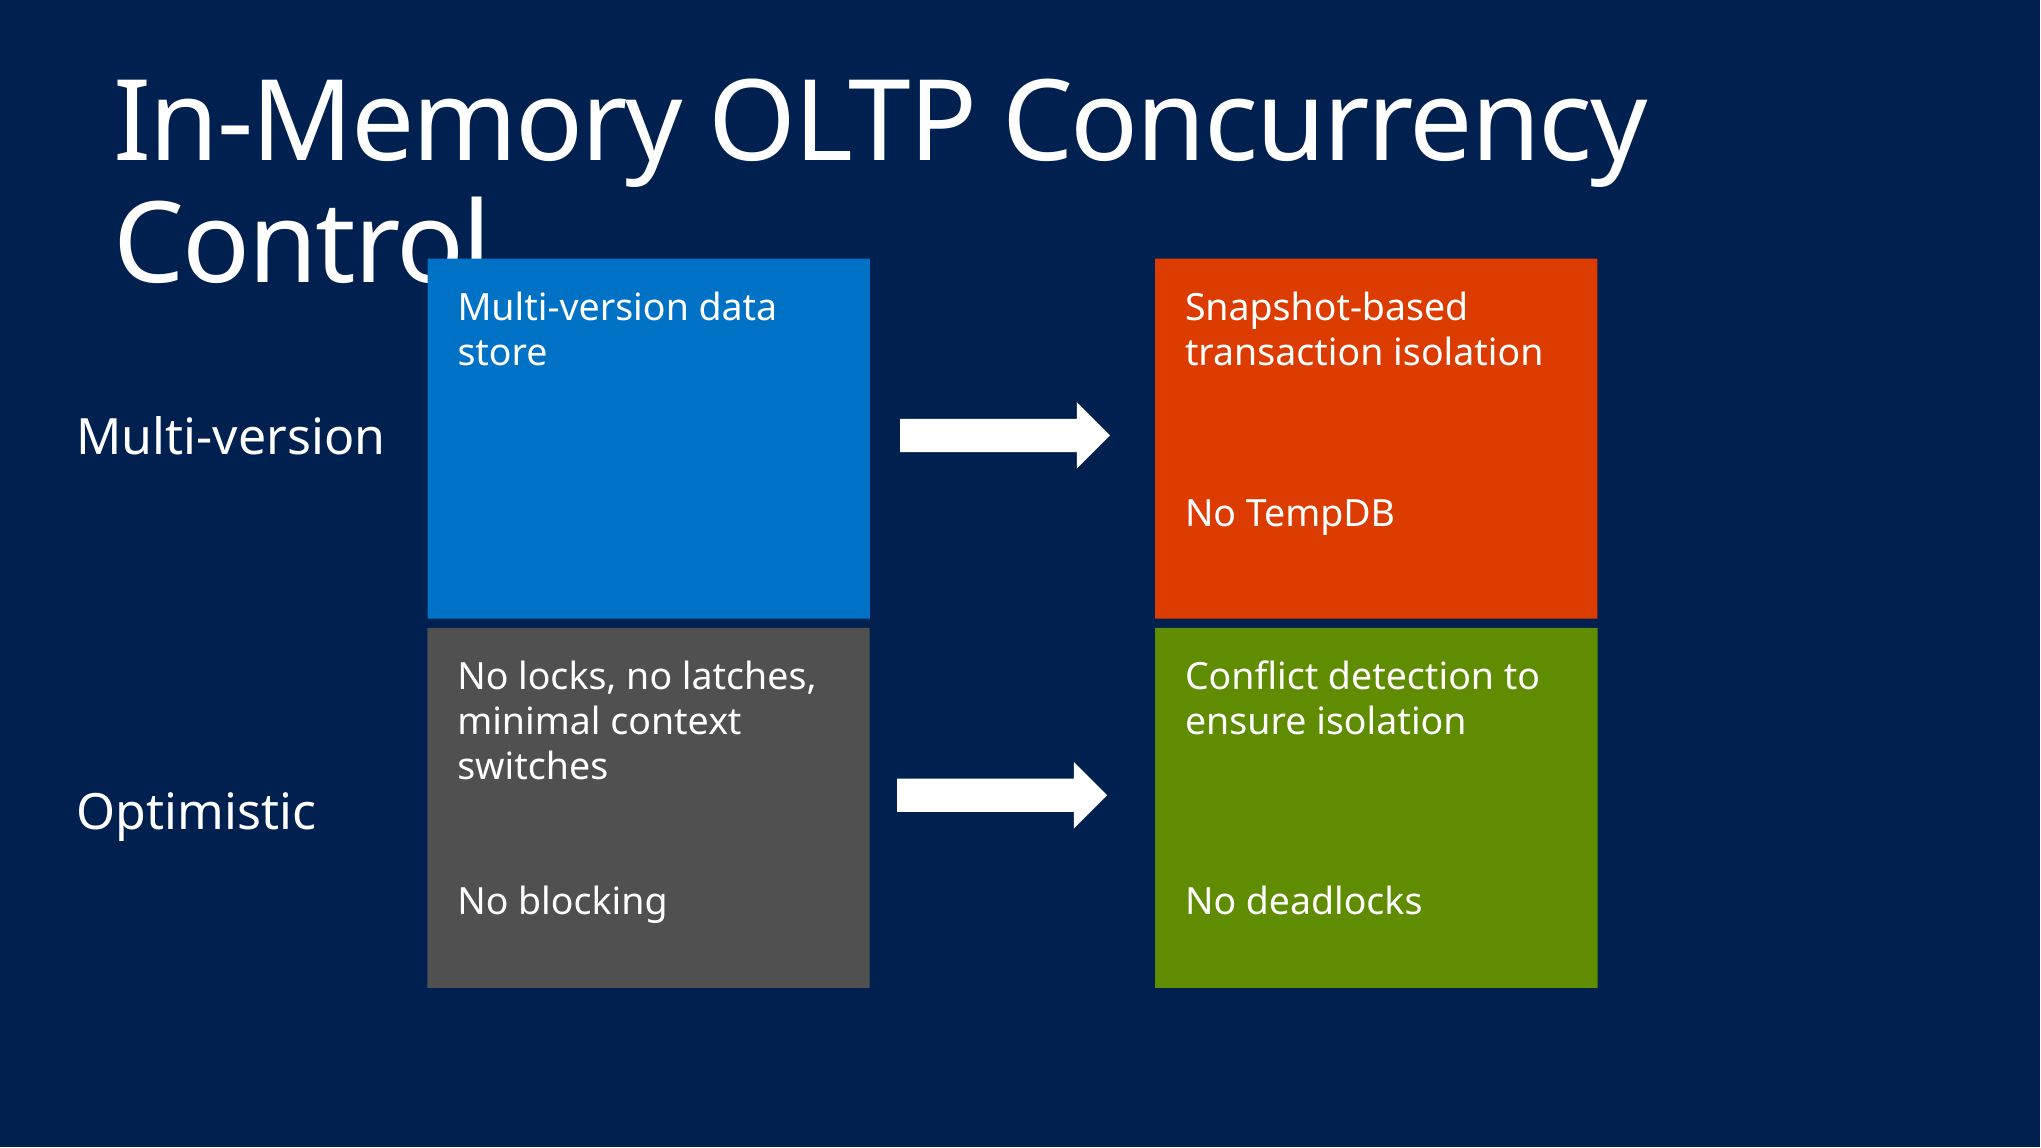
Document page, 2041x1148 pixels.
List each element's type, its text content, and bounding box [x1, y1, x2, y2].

text_box [899, 401, 1111, 470]
title In-Memory OLTP Concurrency Control [89, 48, 2040, 200]
text_box Multi-version data store [427, 258, 871, 619]
text_box Multi-version [46, 387, 416, 490]
text_box Conflict detection to ensure isolation No deadlocks [1154, 627, 1598, 989]
text_box No locks, no latches, minimal context switches No blocking [426, 627, 870, 989]
text_box Snapshot-based transaction isolation No TempDB [1154, 258, 1598, 619]
text_box Optimistic [46, 762, 347, 864]
text_box [896, 761, 1108, 830]
